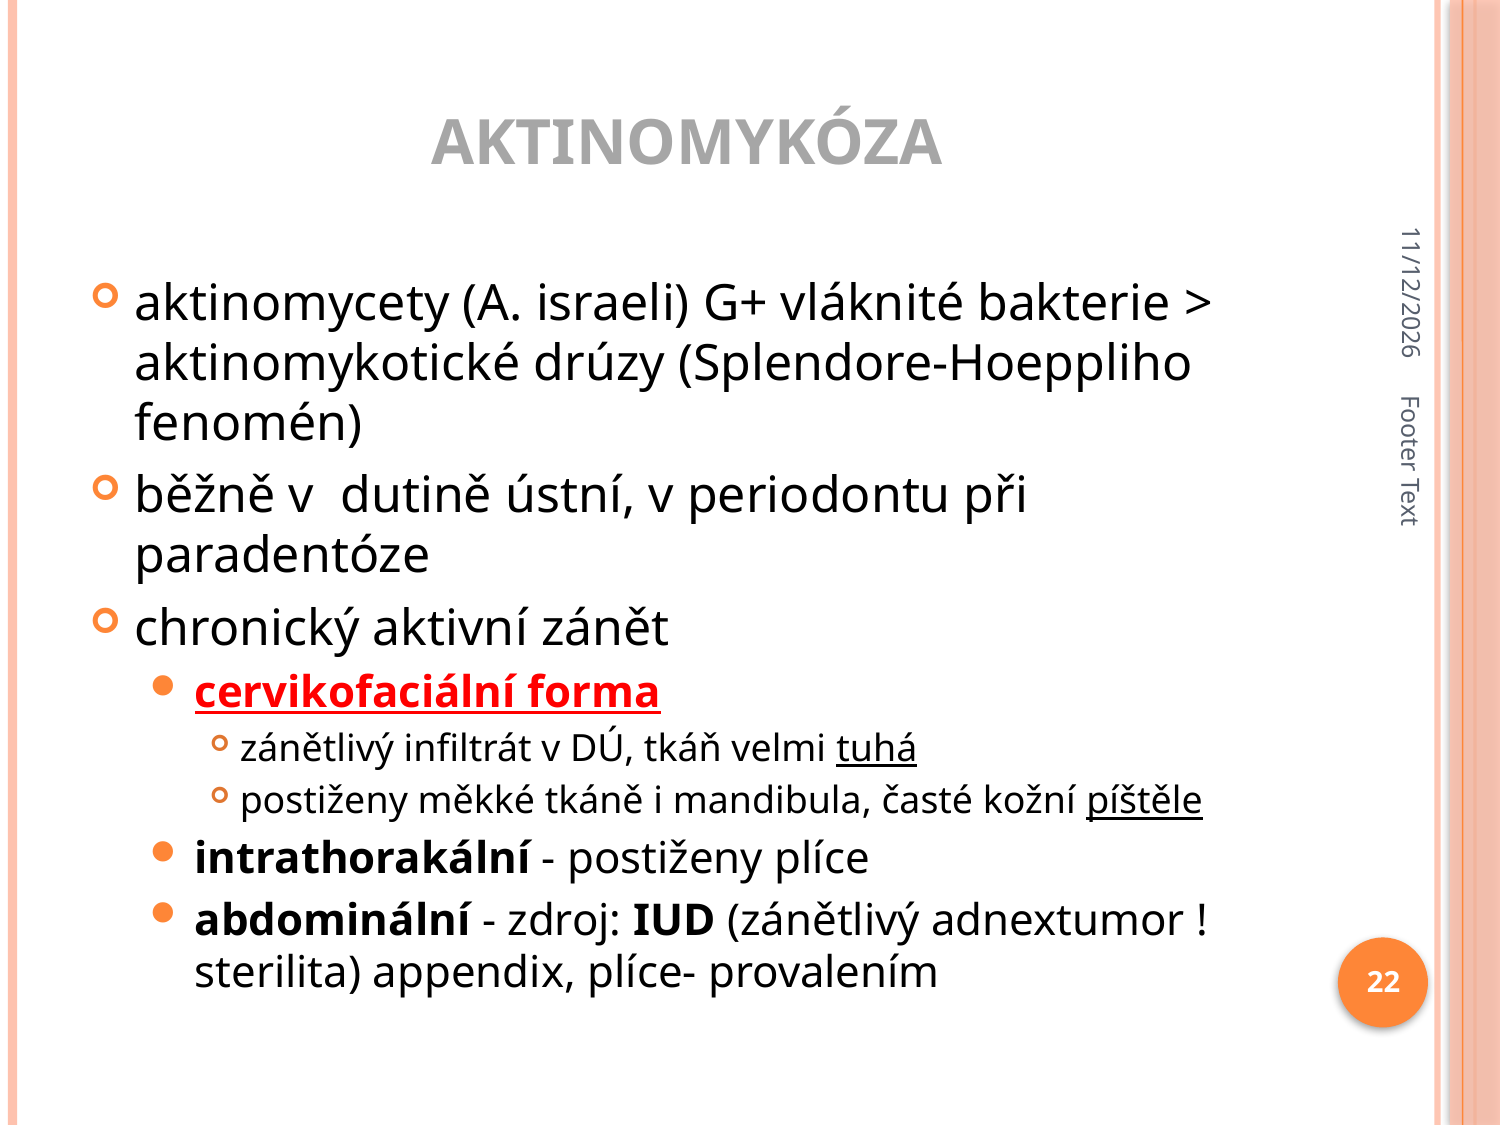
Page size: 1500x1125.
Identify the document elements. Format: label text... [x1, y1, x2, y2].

footer Footer Text [1379, 380, 1440, 906]
title Aktinomykóza [75, 45, 1300, 185]
slide_number 22 [1333, 940, 1434, 1027]
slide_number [1378, 43, 1442, 374]
list aktinomycety (A. israeli) G+ vláknité bakterie > aktinomykotické drúzy (Splendore-Hoeppliho fenomén) běžně v dutině ústní, v periodontu při paradentóze chronický aktivní zánět cervikofaciální forma zánětlivý infiltrát v DÚ, tkáň velmi tuhá postiženy měkké tkáně i mandibula, časté kožní píštěle intrathorakální - postiženy plíce abdominální - zdroj: IUD (zánětlivý adnextumor ! sterilita) appendix, plíce- provalením [75, 262, 1300, 1062]
